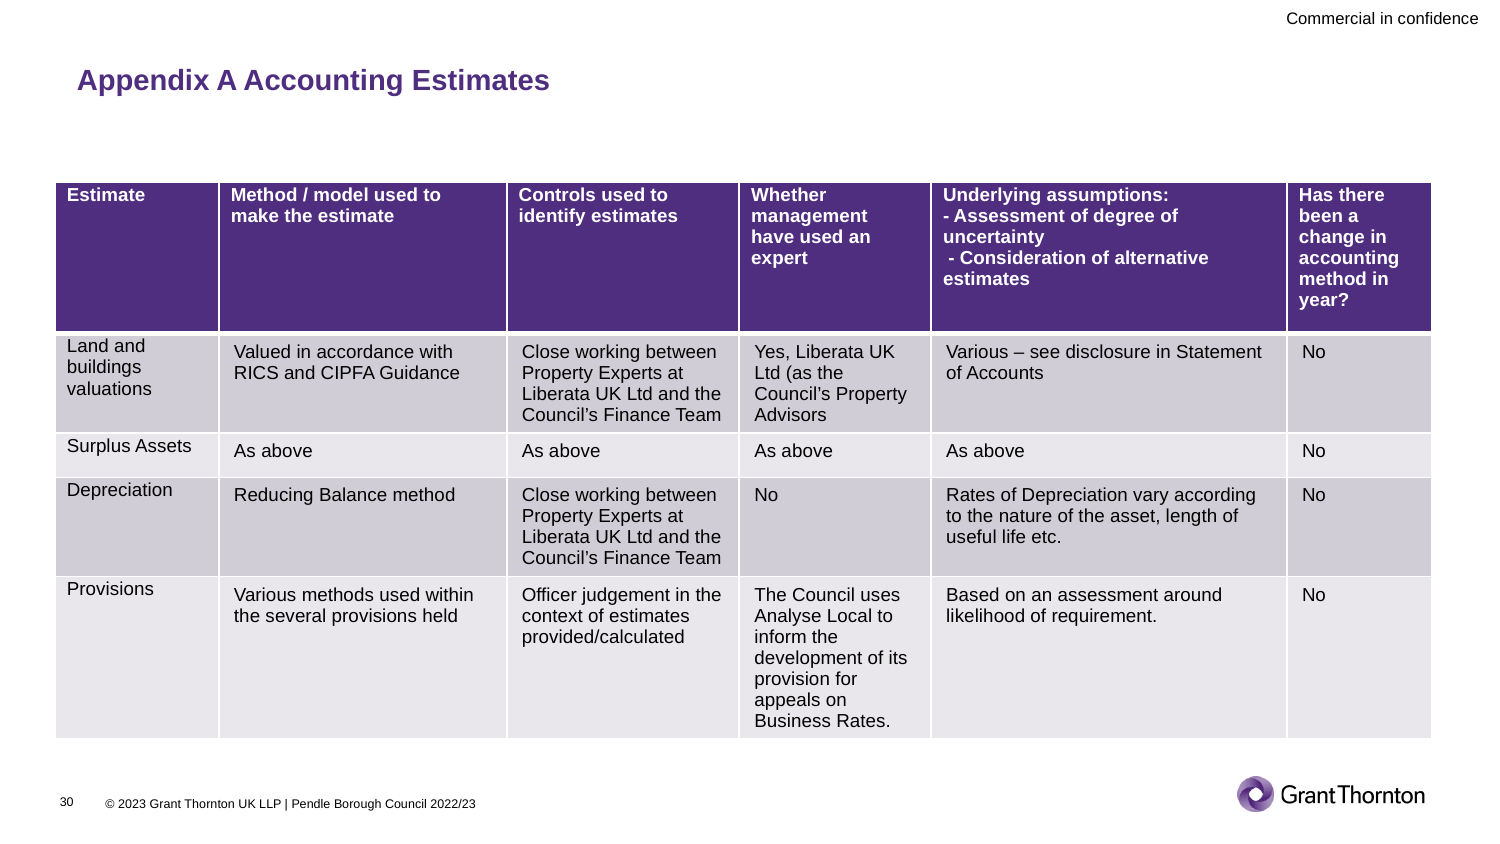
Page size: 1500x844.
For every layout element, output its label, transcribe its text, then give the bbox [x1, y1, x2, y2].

table_cell Rates of Depreciation vary according to the nature of the asset, length of useful life etc. [932, 478, 1286, 576]
table_cell As above [508, 434, 738, 477]
title Appendix A Accounting Estimates [76, 64, 1424, 119]
table_cell Yes, Liberata UK Ltd (as the Council’s Property Advisors [740, 336, 930, 432]
table_header Estimate [56, 183, 218, 331]
table_cell Valued in accordance with RICS and CIPFA Guidance [220, 336, 506, 432]
table_cell As above [932, 434, 1286, 477]
table_header Has there been a change in accounting method in year? [1288, 183, 1431, 331]
table_cell Various methods used within the several provisions held [220, 577, 506, 738]
table_cell Reducing Balance method [220, 478, 506, 576]
table_cell No [1288, 577, 1431, 738]
table_header Whether management have used an expert [740, 183, 930, 331]
table_cell No [1288, 434, 1431, 477]
table_cell Officer judgement in the context of estimates provided/calculated [508, 577, 738, 738]
table_cell As above [220, 434, 506, 477]
table_cell Provisions [56, 577, 218, 738]
table_cell Various – see disclosure in Statement of Accounts [932, 336, 1286, 432]
table_cell No [1288, 336, 1431, 432]
text_box 30 [45, 786, 106, 821]
table_cell Land and buildings valuations [56, 336, 218, 432]
table_cell The Council uses Analyse Local to inform the development of its provision for appeals on Business Rates. [740, 577, 930, 738]
table_header Controls used to identify estimates [508, 183, 738, 331]
table_cell Close working between Property Experts at Liberata UK Ltd and the Council’s Finance Team [508, 336, 738, 432]
table_cell Surplus Assets [56, 434, 218, 477]
table_cell No [740, 478, 930, 576]
table_cell No [1288, 478, 1431, 576]
picture [1237, 776, 1274, 812]
table_cell Close working between Property Experts at Liberata UK Ltd and the Council’s Finance Team [508, 478, 738, 576]
table_cell As above [740, 434, 930, 477]
table_header Underlying assumptions: - Assessment of degree of uncertainty - Consideration of alternative estimates [932, 183, 1286, 331]
table_cell Depreciation [56, 478, 218, 576]
table_cell Based on an assessment around likelihood of requirement. [932, 577, 1286, 738]
table_header Method / model used to make the estimate [220, 183, 506, 331]
